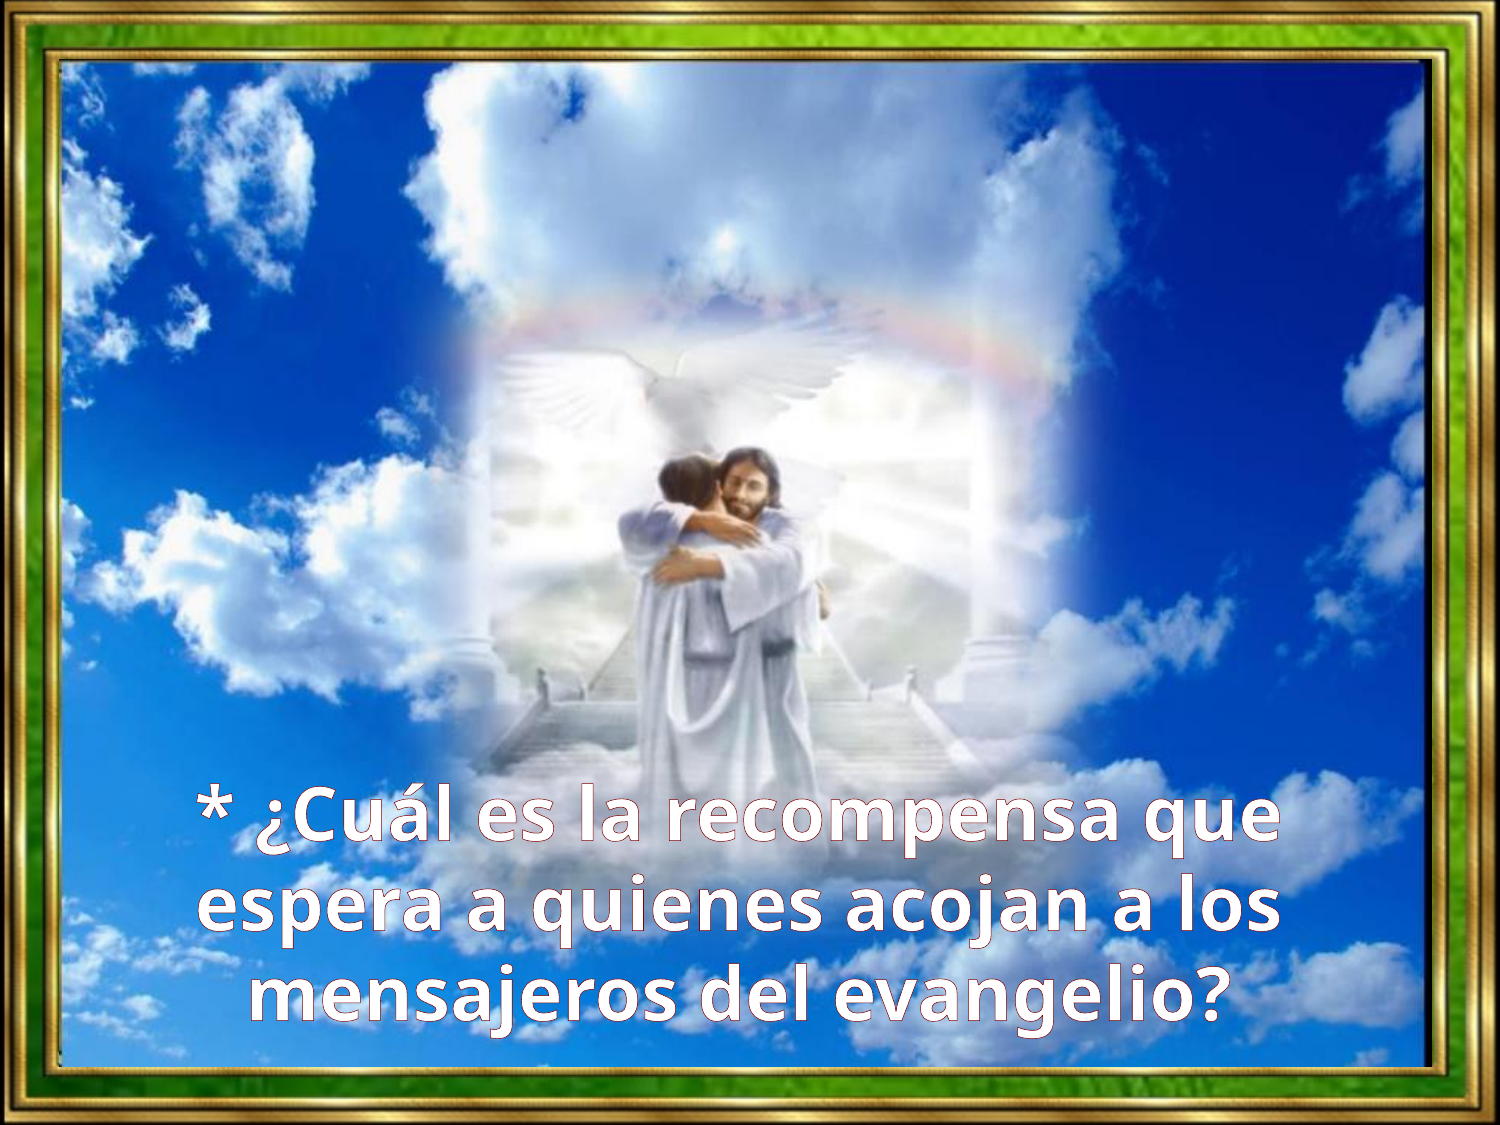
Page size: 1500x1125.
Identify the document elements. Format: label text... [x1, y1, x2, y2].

text_box * ¿Cuál es la recompensa que espera a quienes acojan a los mensajeros del evangelio? [46, 758, 54, 1043]
picture [0, 0, 1500, 1125]
